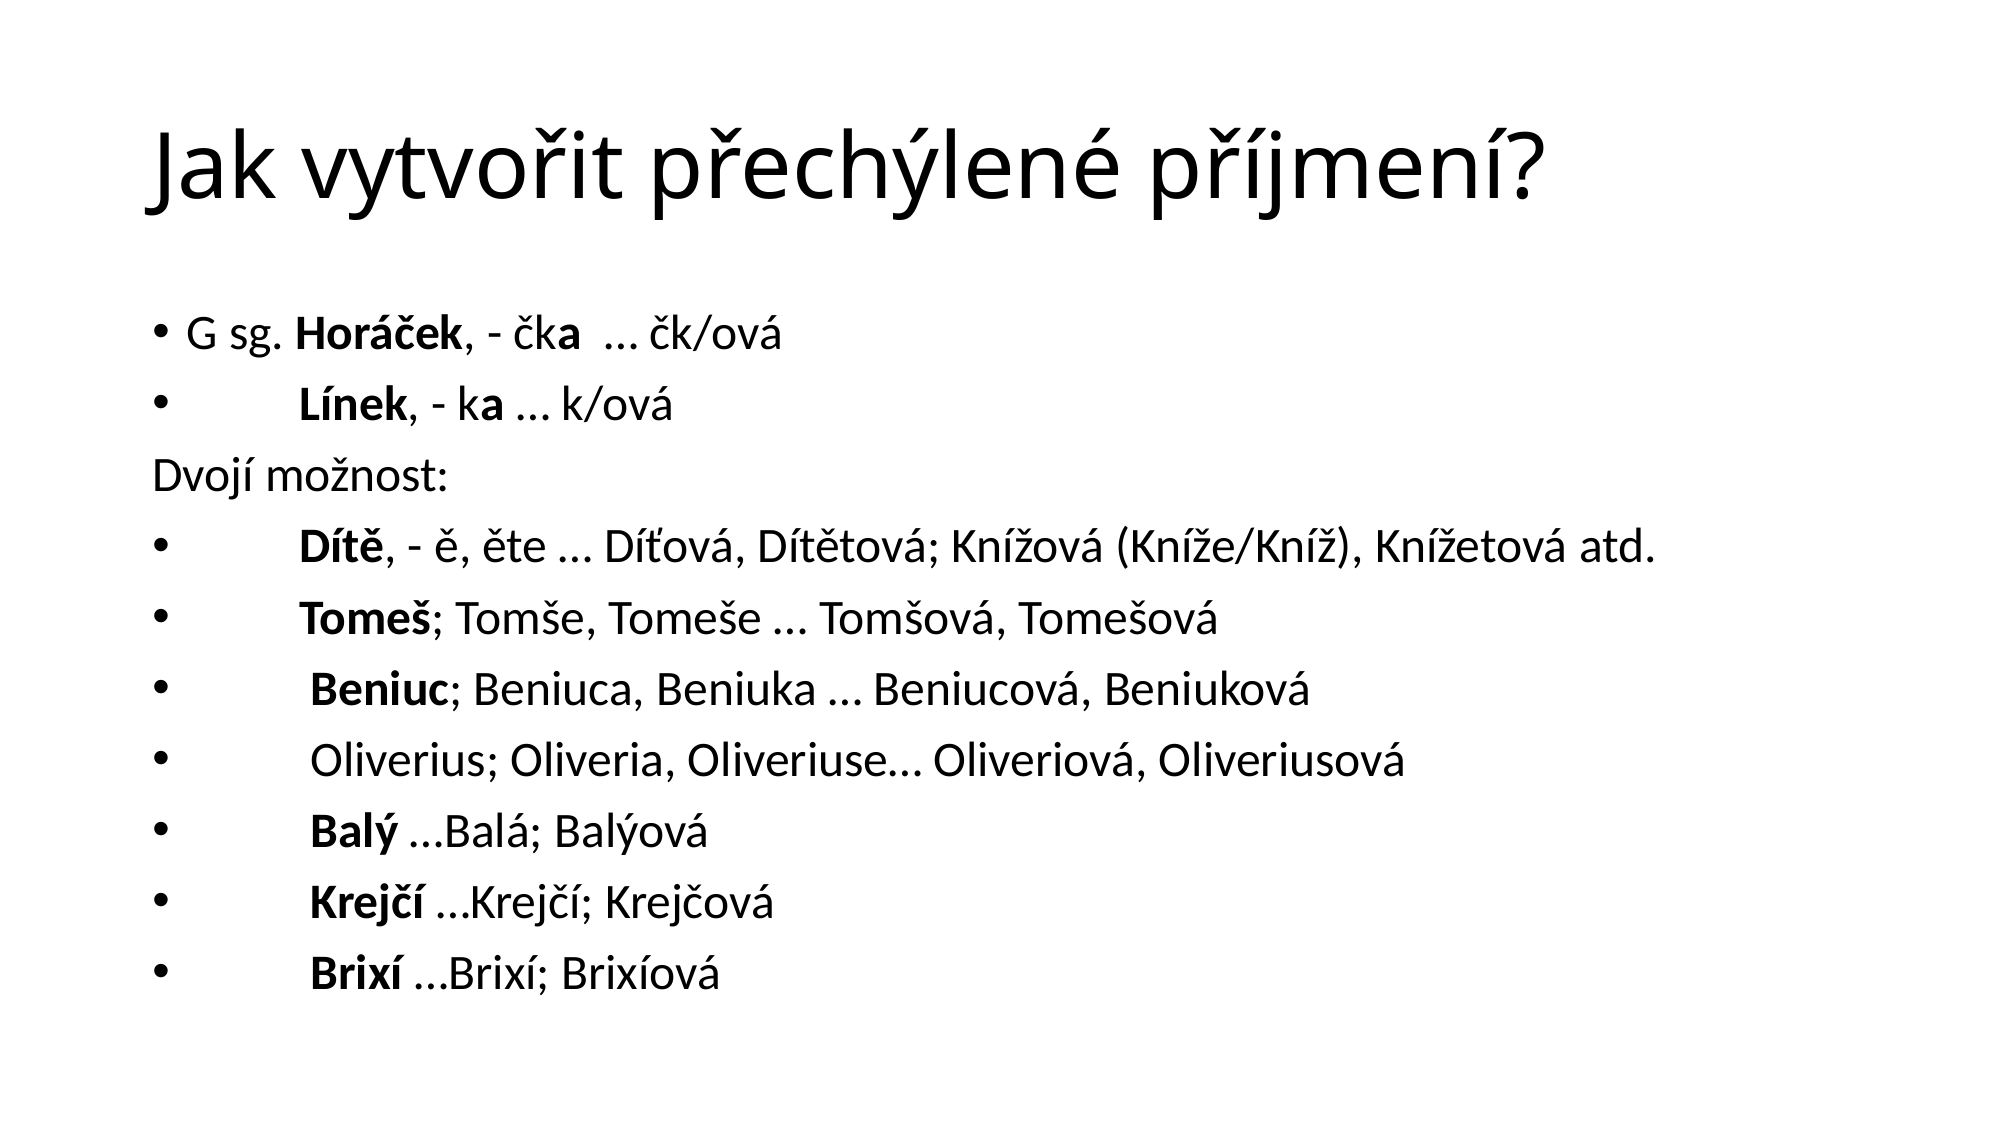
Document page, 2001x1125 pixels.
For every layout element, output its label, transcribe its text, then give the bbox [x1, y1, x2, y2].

title Jak vytvořit přechýlené příjmení? [137, 59, 1863, 278]
list G sg. Horáček, - čka … čk/ová Línek, - ka … k/ová Dvojí možnost: Dítě, - ě, ěte … Díťová, Dítětová; Knížová (Kníže/Kníž), Knížetová atd. Tomeš; Tomše, Tomeše … Tomšová, Tomešová Beniuc; Beniuca, Beniuka … Beniucová, Beniuková Oliverius; Oliveria, Oliveriuse… Oliveriová, Oliveriusová Balý …Balá; Balýová Krejčí …Krejčí; Krejčová Brixí …Brixí; Brixíová [137, 299, 1863, 1014]
